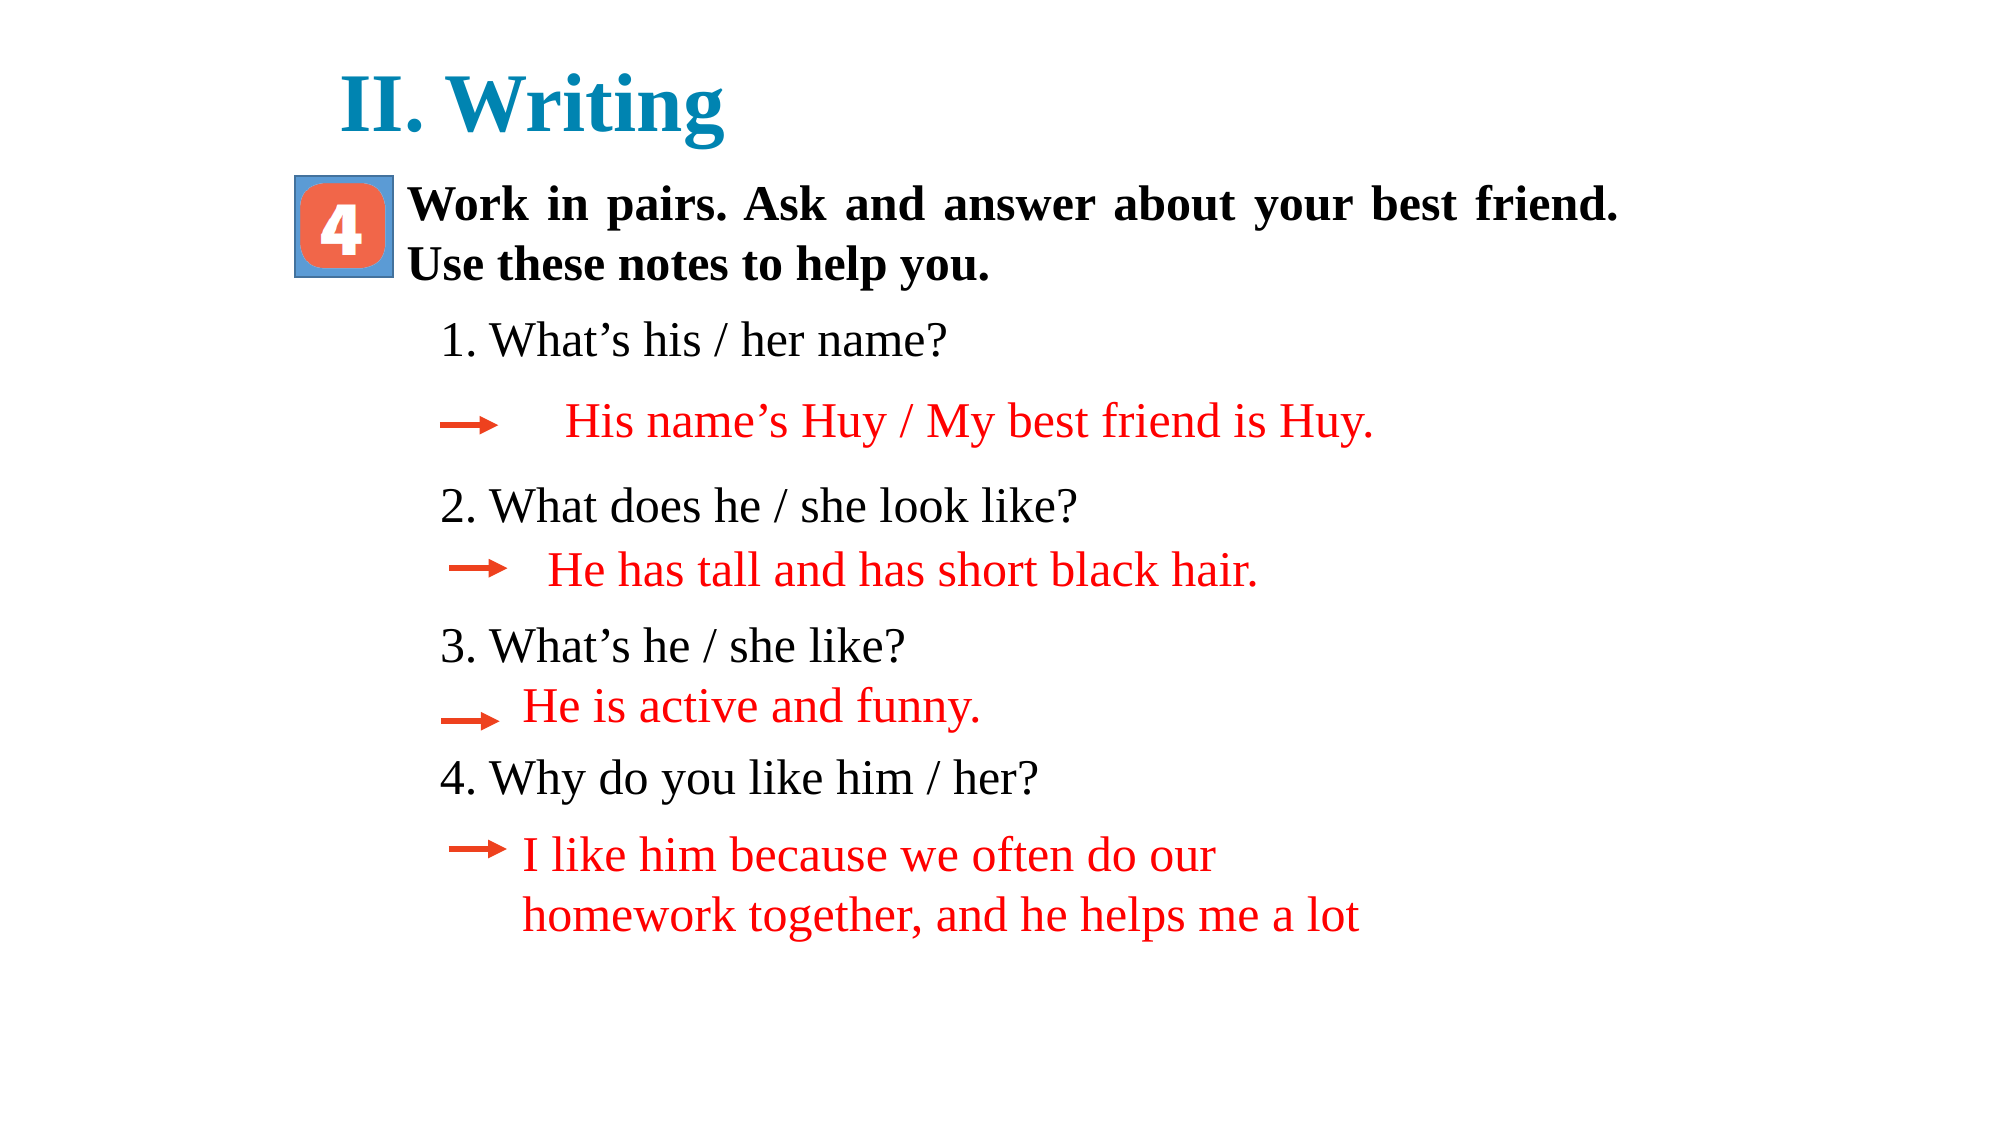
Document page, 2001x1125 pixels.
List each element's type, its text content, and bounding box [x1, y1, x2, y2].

text_box II. Writing [290, 40, 774, 156]
text_box He has tall and has short black hair. [532, 528, 1441, 604]
text_box 2. What does he / she look like? [425, 464, 1409, 540]
text_box 1. What’s his / her name? [425, 299, 1289, 375]
text_box 3. What’s he / she like? [425, 605, 1409, 681]
picture [295, 176, 392, 276]
text_box His name’s Huy / My best friend is Huy. [549, 379, 1458, 455]
text_box He is active and funny. [507, 665, 1416, 741]
text_box 4. Why do you like him / her? [424, 737, 1409, 813]
text_box I like him because we often do our homework together, and he helps me a lot [507, 814, 1416, 949]
text_box Work in pairs. Ask and answer about your best friend. Use these notes to help you. [391, 163, 1634, 298]
